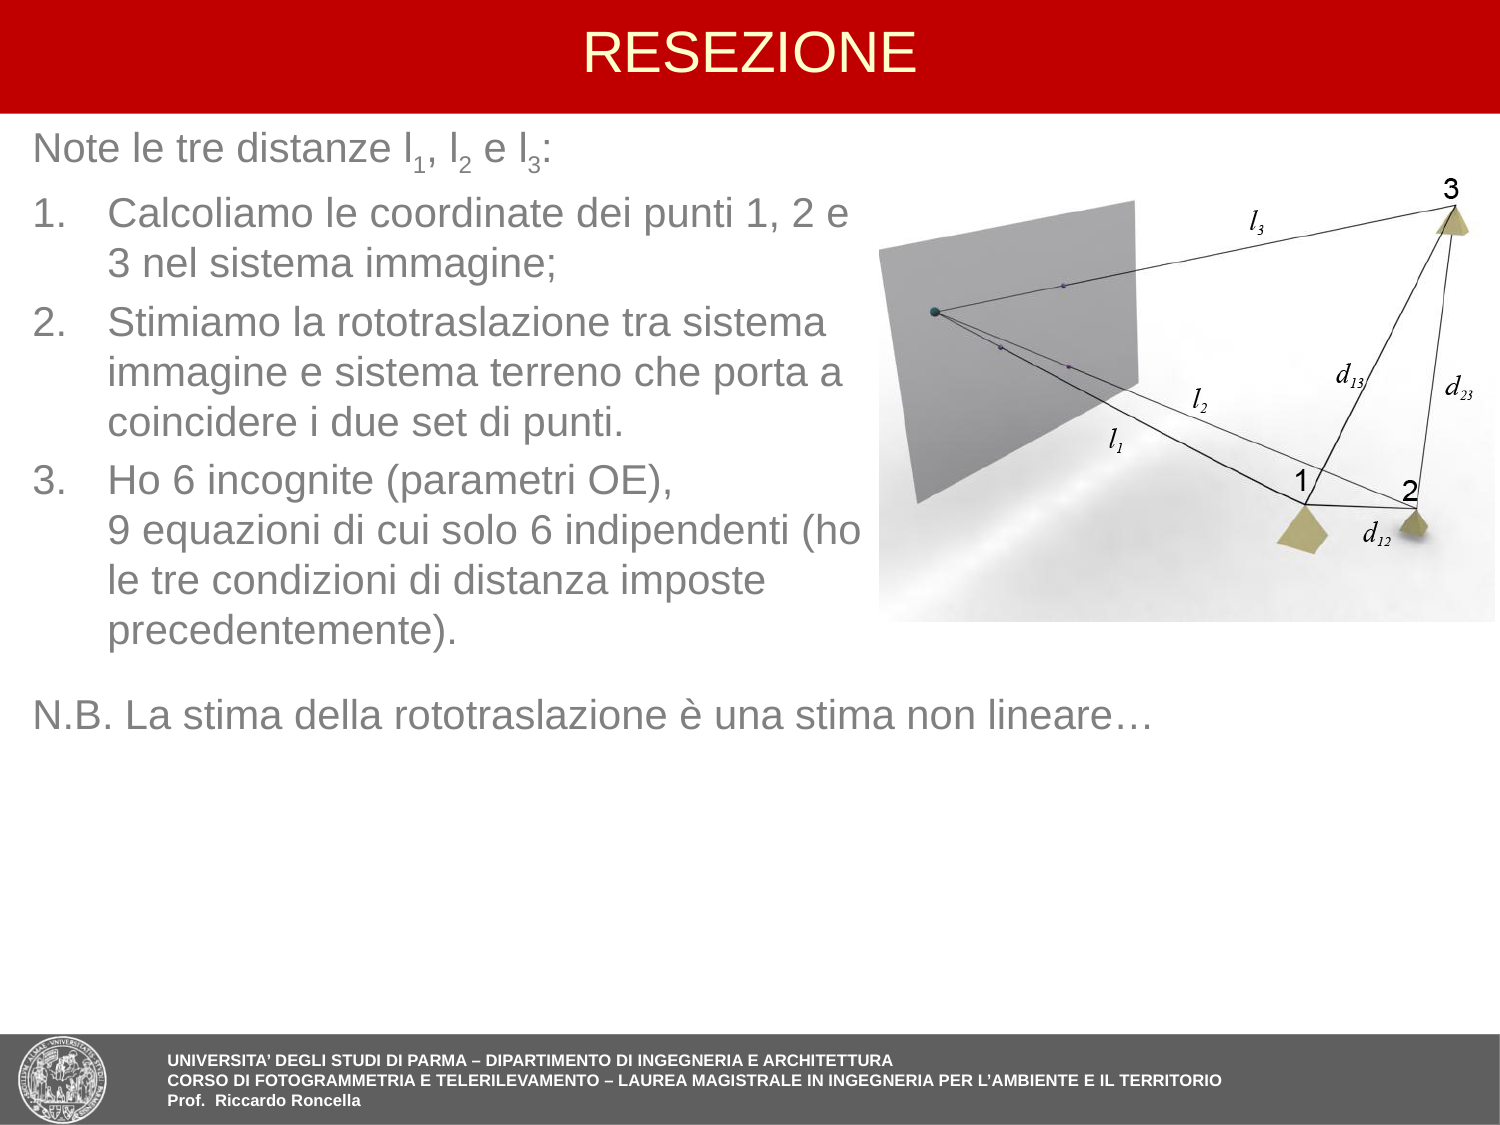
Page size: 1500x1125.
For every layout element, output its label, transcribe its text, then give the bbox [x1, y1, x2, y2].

list Note le tre distanze l1, l2 e l3: Calcoliamo le coordinate dei punti 1, 2 e 3 nel sistema immagine; Stimiamo la rototraslazione tra sistema immagine e sistema terreno che porta a coincidere i due set di punti. Ho 6 incognite (parametri OE), 9 equazioni di cui solo 6 indipendenti (ho le tre condizioni di distanza imposte precedentemente). [17, 113, 880, 680]
title RESEZIONE [17, 7, 1483, 100]
text_box N.B. La stima della rototraslazione è una stima non lineare… [17, 680, 1483, 1071]
picture [879, 160, 1495, 622]
picture [17, 1071, 108, 1125]
